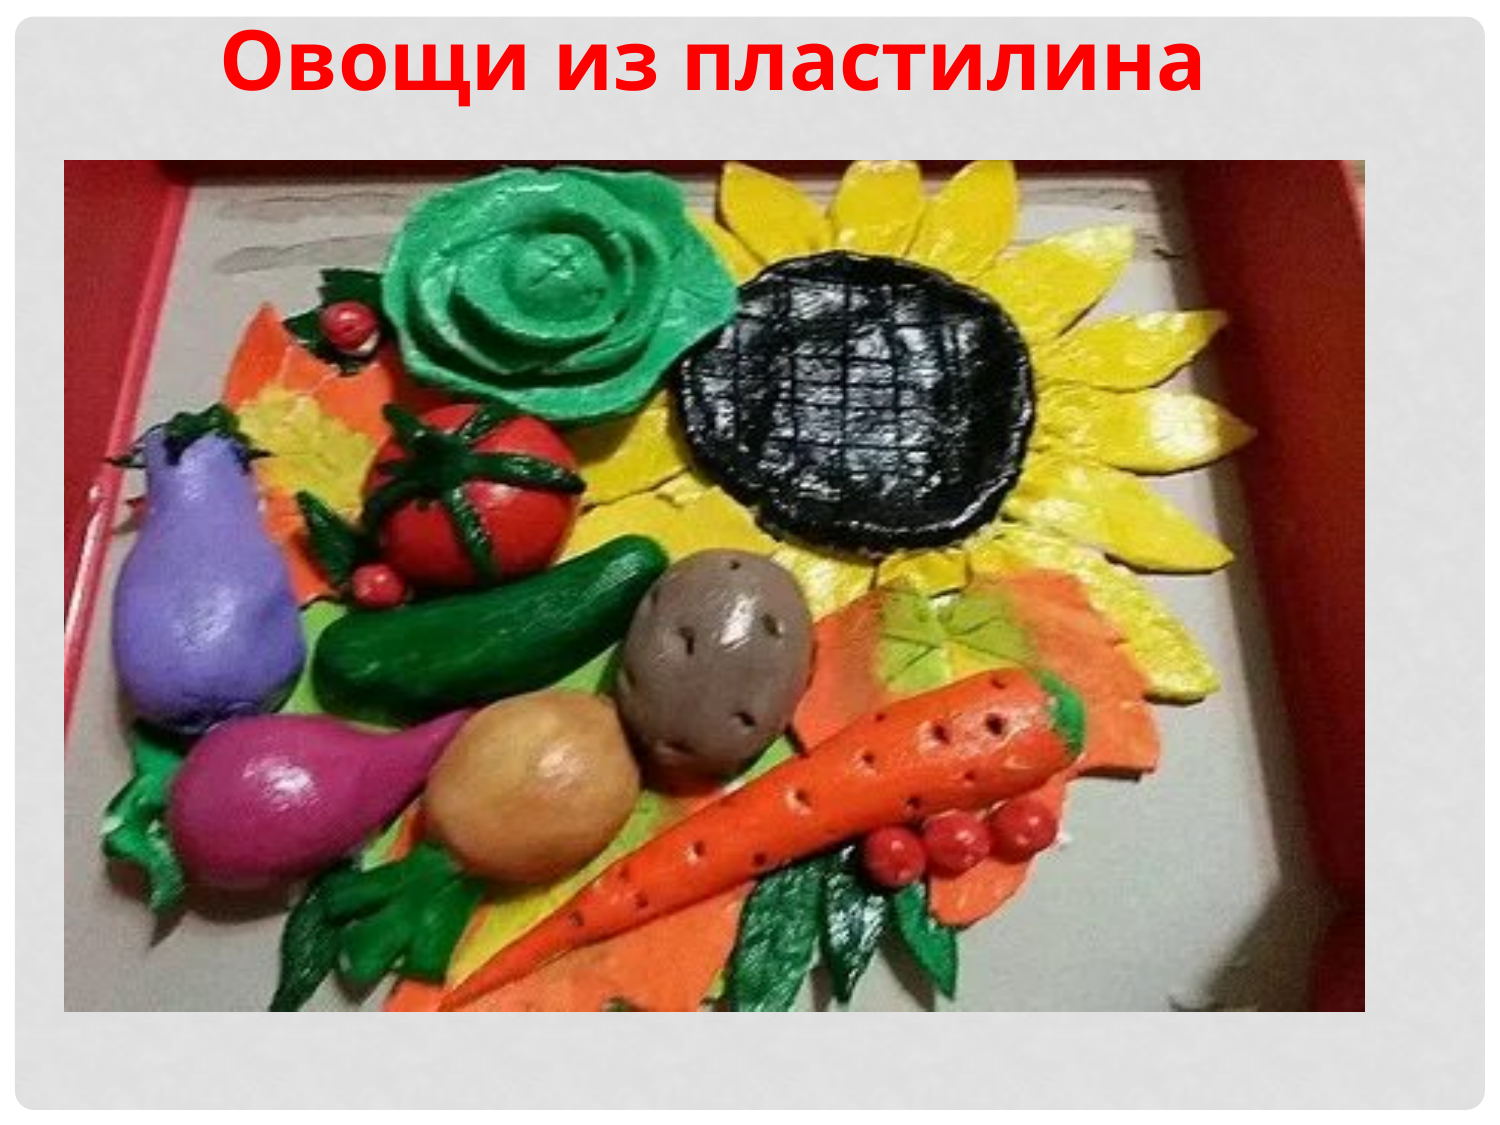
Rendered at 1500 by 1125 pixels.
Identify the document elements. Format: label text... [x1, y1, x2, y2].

text_box Овощи из пластилина [0, 0, 1400, 115]
picture [64, 160, 1365, 1012]
